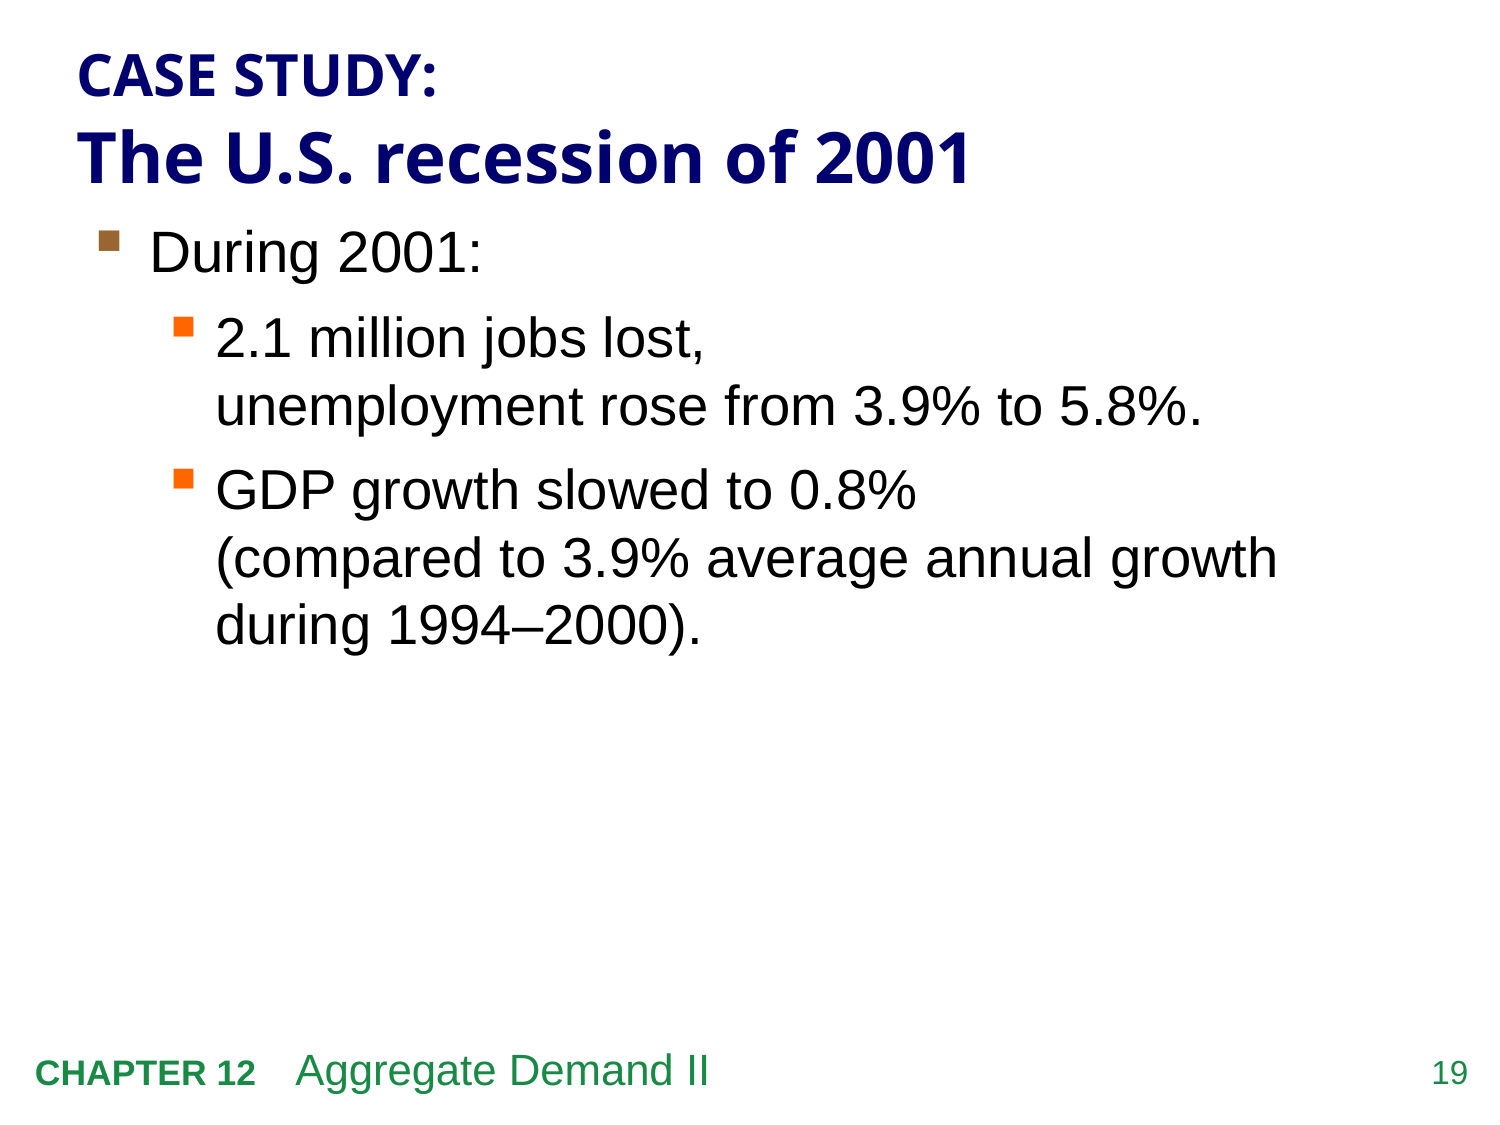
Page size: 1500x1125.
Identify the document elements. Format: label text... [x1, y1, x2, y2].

title CASE STUDY: The U.S. recession of 2001 [76, 38, 1430, 193]
list During 2001: 2.1 million jobs lost, unemployment rose from 3.9% to 5.8%. GDP growth slowed to 0.8% (compared to 3.9% average annual growth during 1994–2000). [78, 203, 1425, 1005]
